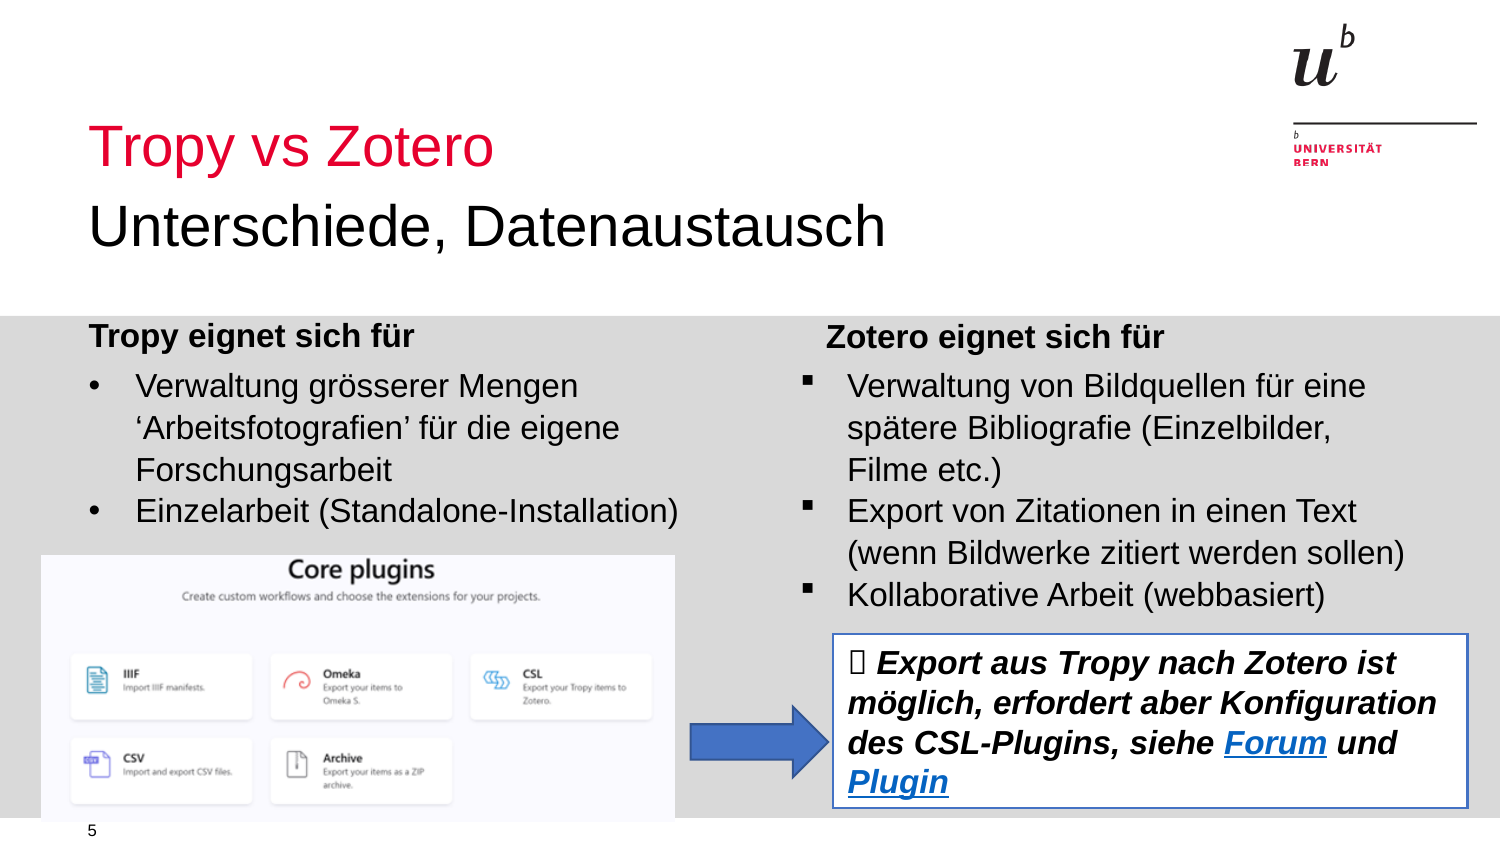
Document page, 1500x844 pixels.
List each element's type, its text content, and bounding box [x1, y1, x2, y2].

list Tropy eignet sich für [88, 316, 700, 347]
slide_number 5 [87, 822, 138, 844]
list Verwaltung grösserer Mengen ‘Arbeitsfotografien’ für die eigene Forschungsarbeit Einzelarbeit (Standalone-Installation) [88, 362, 700, 616]
title Tropy vs Zotero [88, 111, 1241, 179]
list Unterschiede, Datenaustausch [88, 191, 1241, 260]
text_box [689, 704, 830, 780]
picture [41, 555, 675, 822]
list Verwaltung von Bildquellen für eine spätere Bibliografie (Einzelbilder, Filme etc.) Export von Zitationen in einen Text (wenn Bildwerke zitiert werden sollen) Kollaborative Arbeit (webbasiert) [800, 362, 1412, 783]
list Zotero eignet sich für [825, 317, 1438, 347]
text_box  Export aus Tropy nach Zotero ist möglich, erfordert aber Konfiguration des CSL-Plugins, siehe Forum und Plugin [832, 633, 1469, 809]
